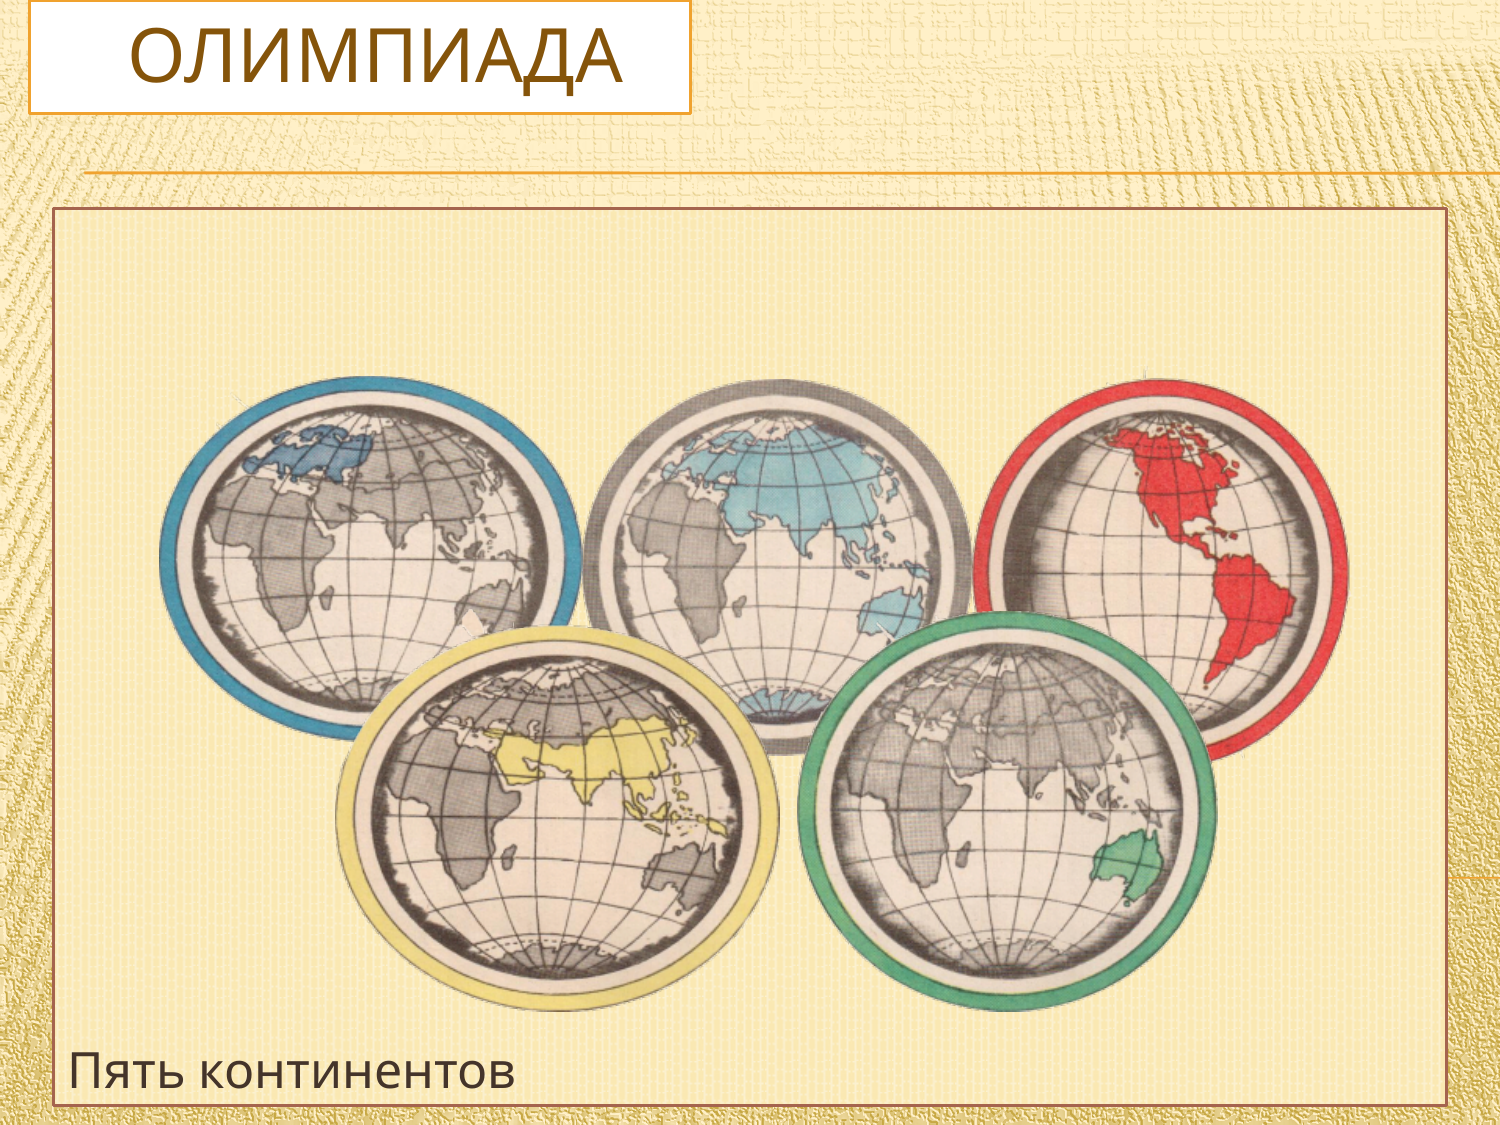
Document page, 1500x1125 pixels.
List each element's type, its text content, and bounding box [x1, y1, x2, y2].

picture [971, 366, 1351, 769]
table_cell [786, 604, 794, 757]
picture [796, 611, 1218, 1012]
picture [592, 379, 965, 605]
title Олимпиада [28, 0, 692, 115]
picture [158, 376, 584, 742]
subtitle Пять континентов [52, 207, 1448, 1107]
picture [334, 609, 781, 1012]
